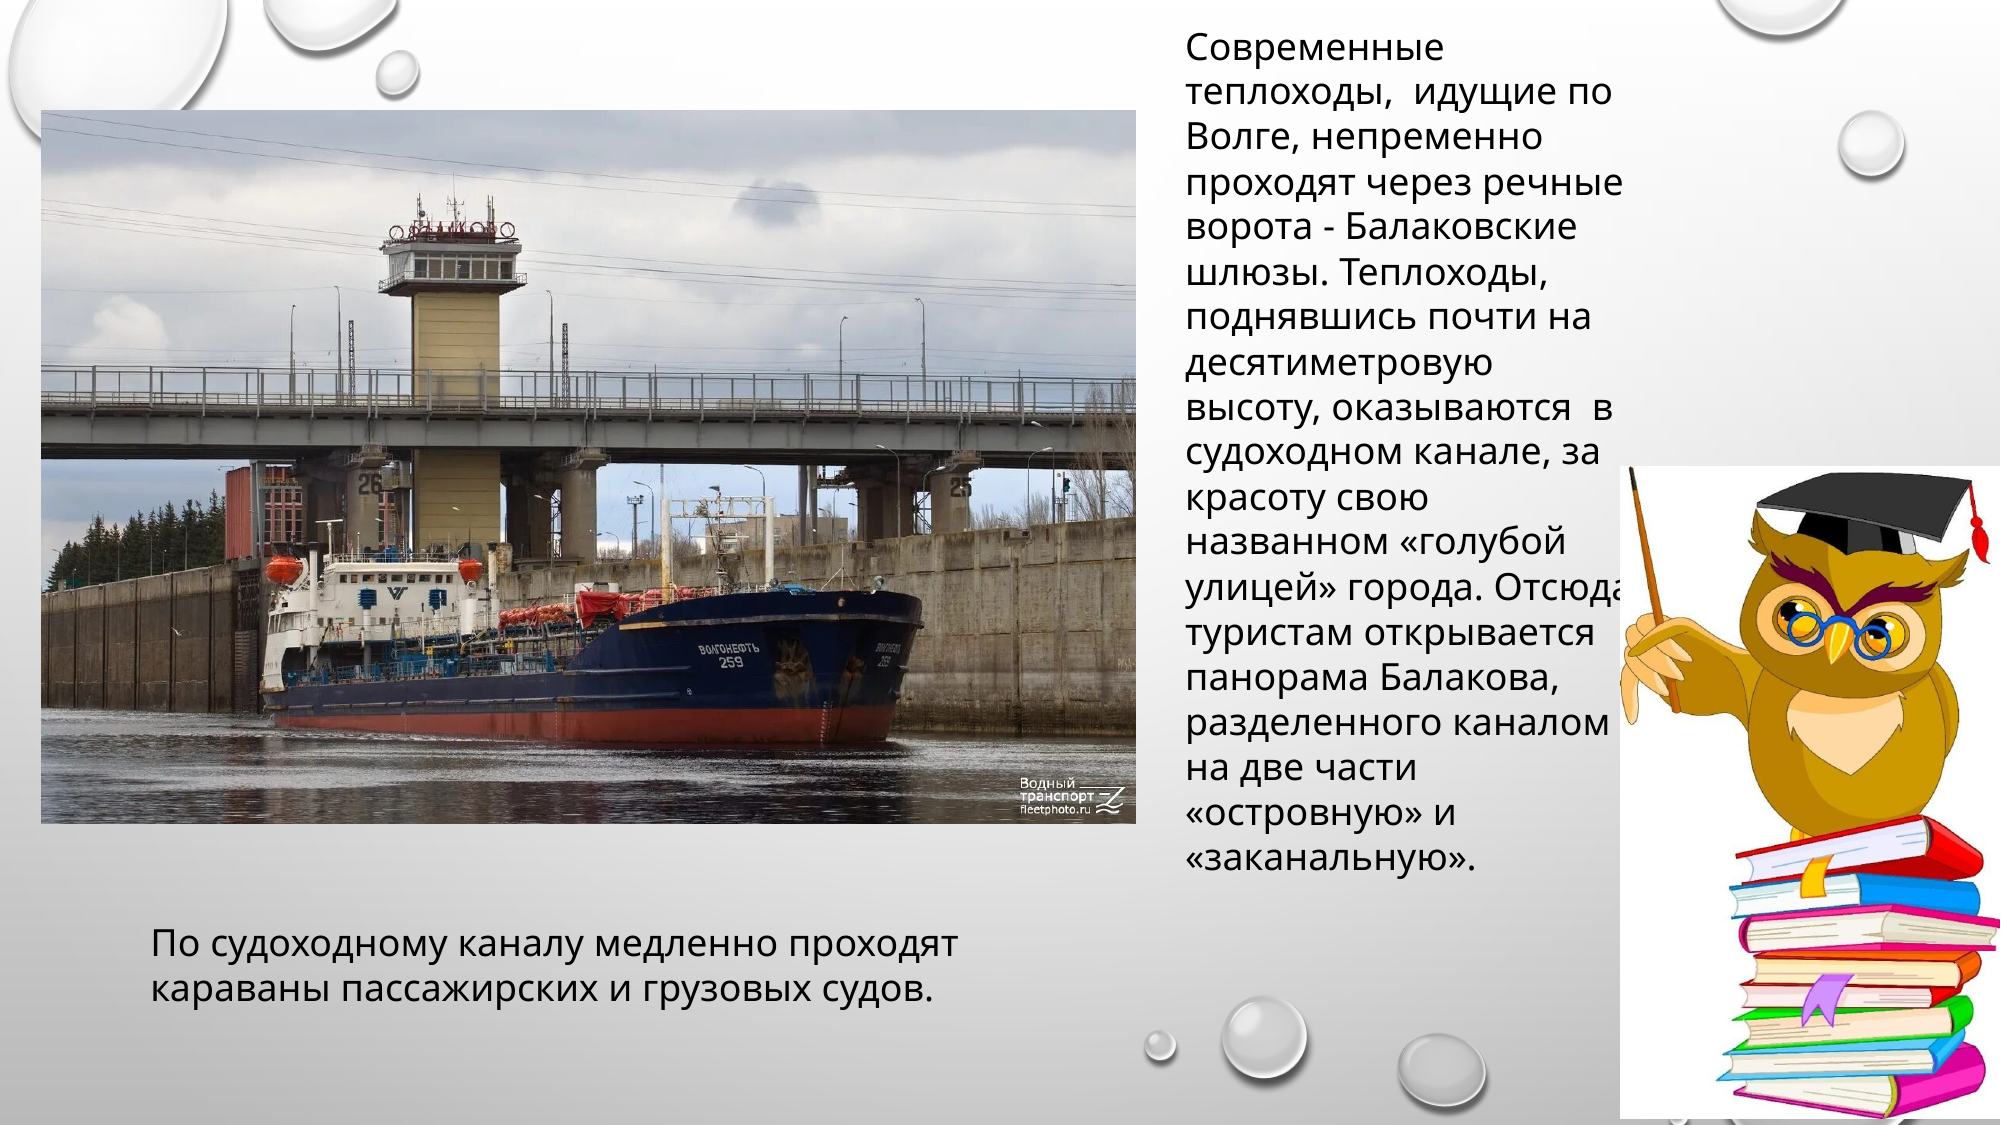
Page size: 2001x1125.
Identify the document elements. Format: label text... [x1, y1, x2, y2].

text_box Современные теплоходы, идущие по Волге, непременно проходят через речные ворота - Балаковские шлюзы. Теплоходы, поднявшись почти на десятиметровую высоту, оказываются в судоходном канале, за красоту свою названном «голубой улицей» города. Отсюда туристам открывается панорама Балакова, разделенного каналом на две части «островную» и «заканальную». [1170, 15, 1657, 930]
picture [0, 0, 2000, 1125]
text_box По судоходному каналу медленно проходят караваны пассажирских и грузовых судов. [135, 911, 1136, 1017]
